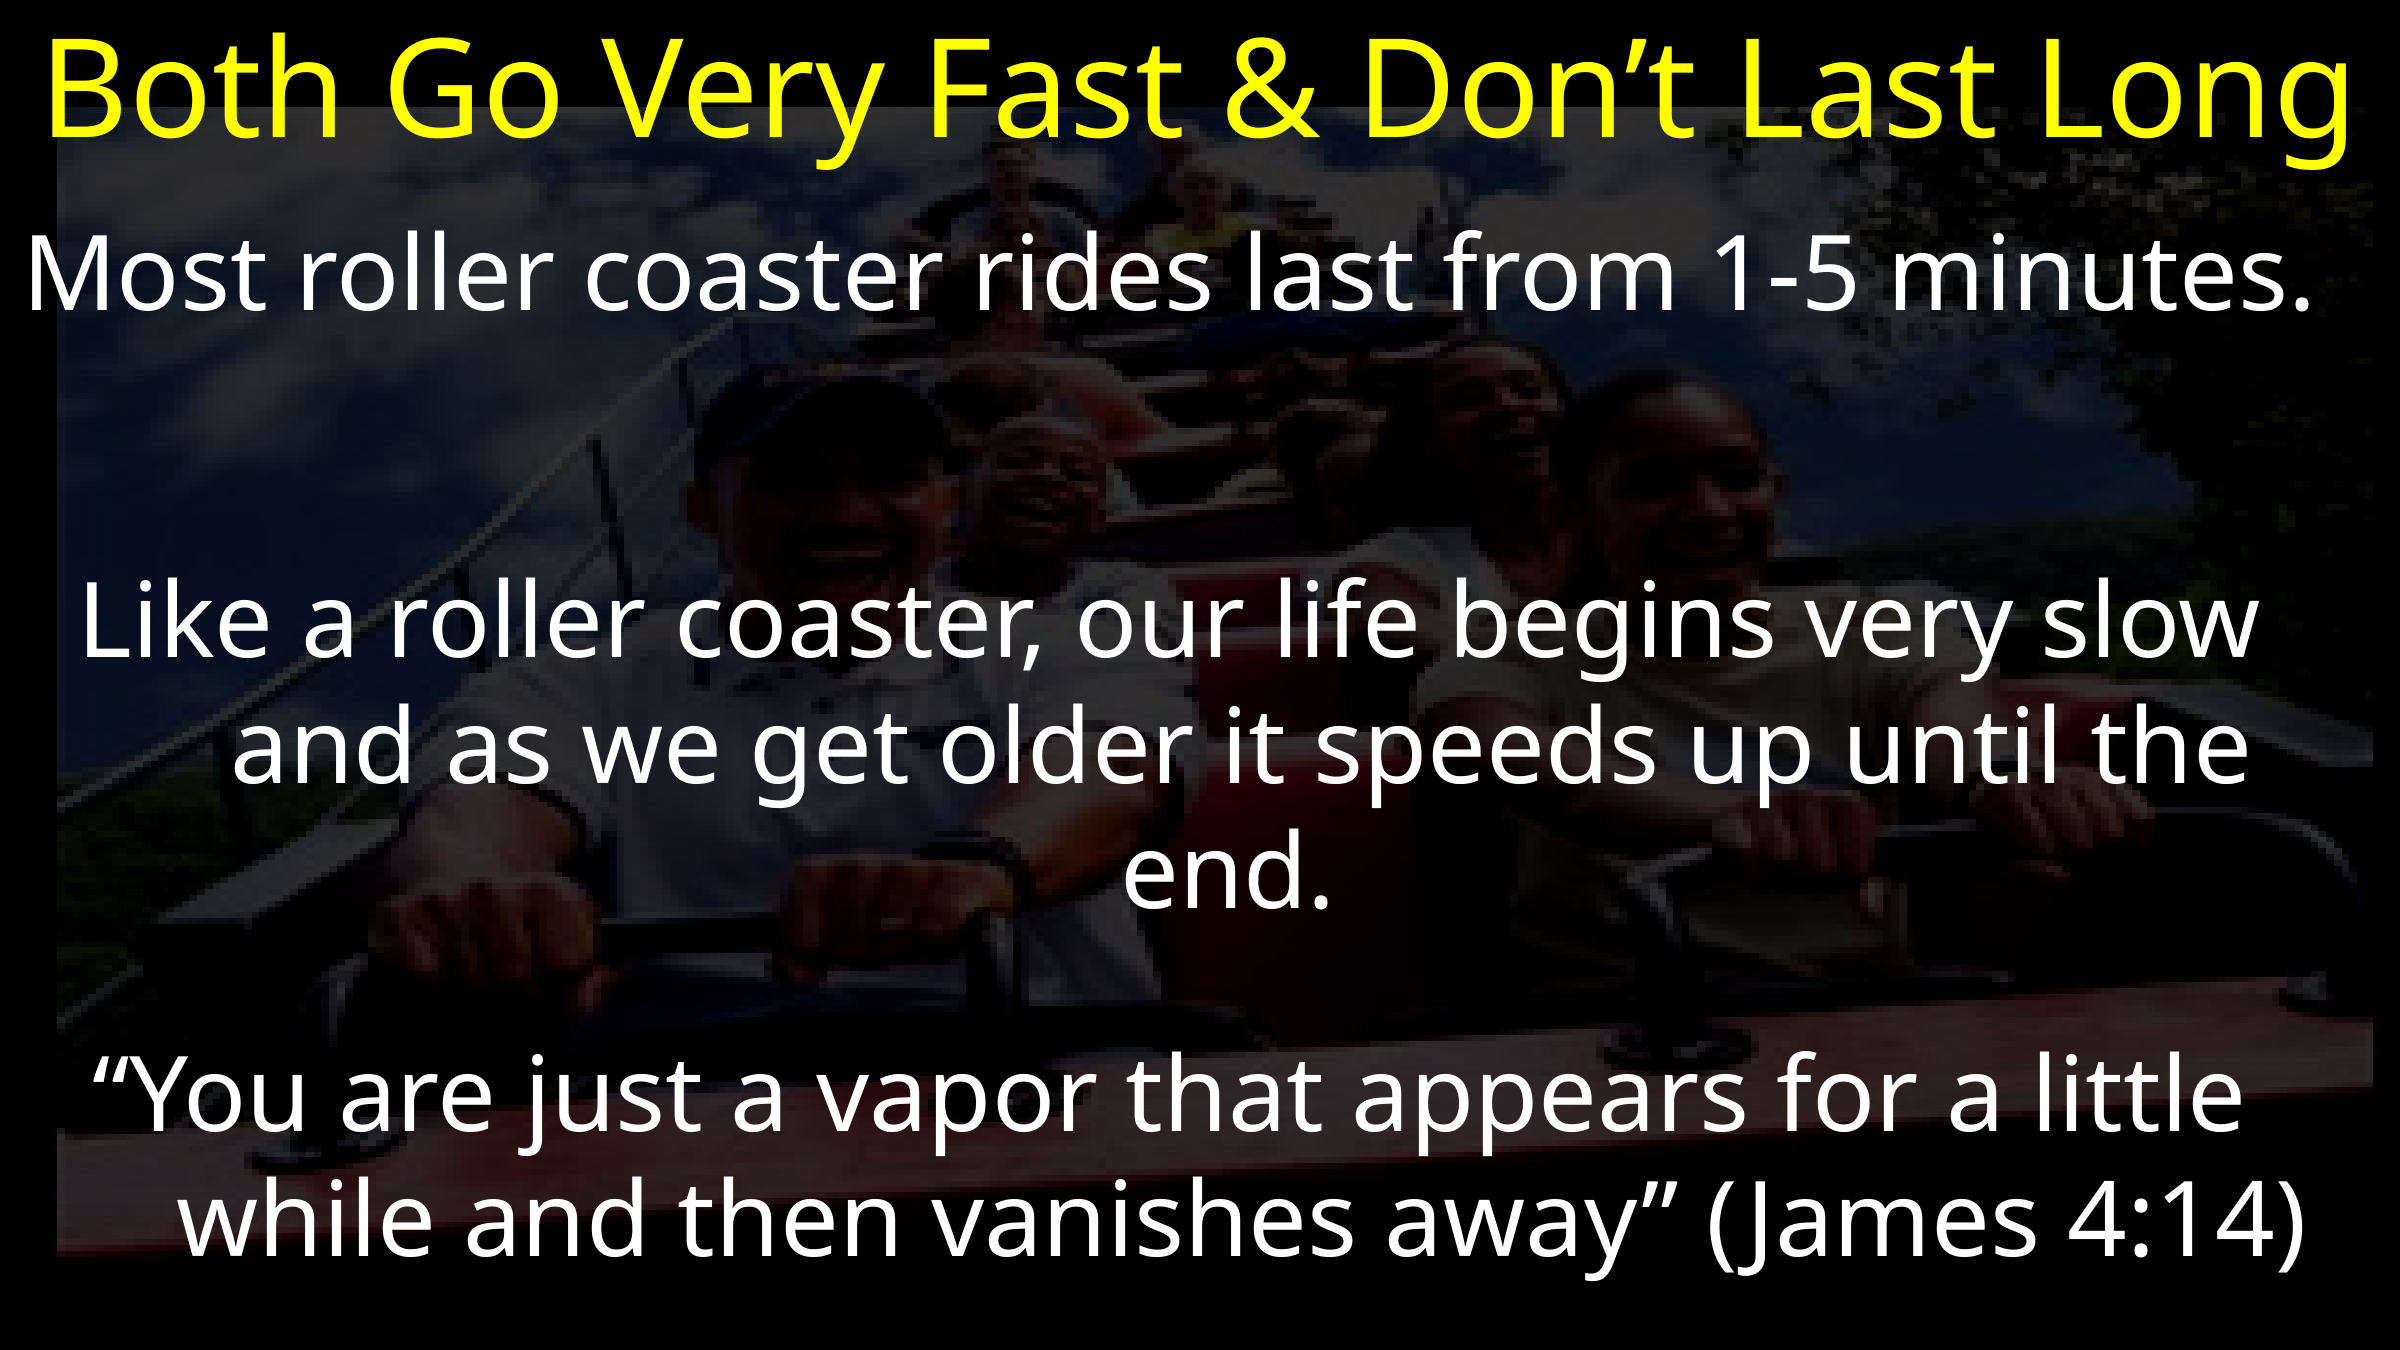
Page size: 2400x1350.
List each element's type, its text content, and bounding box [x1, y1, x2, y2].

subtitle Most roller coaster rides last from 1-5 minutes. Like a roller coaster, our life begins very slow and as we get older it speeds up until the end. “You are just a vapor that appears for a little while and then vanishes away” (James 4:14) [0, 195, 2340, 1350]
title Both Go Very Fast & Don’t Last Long [0, 0, 2400, 165]
picture [49, 102, 2381, 1263]
